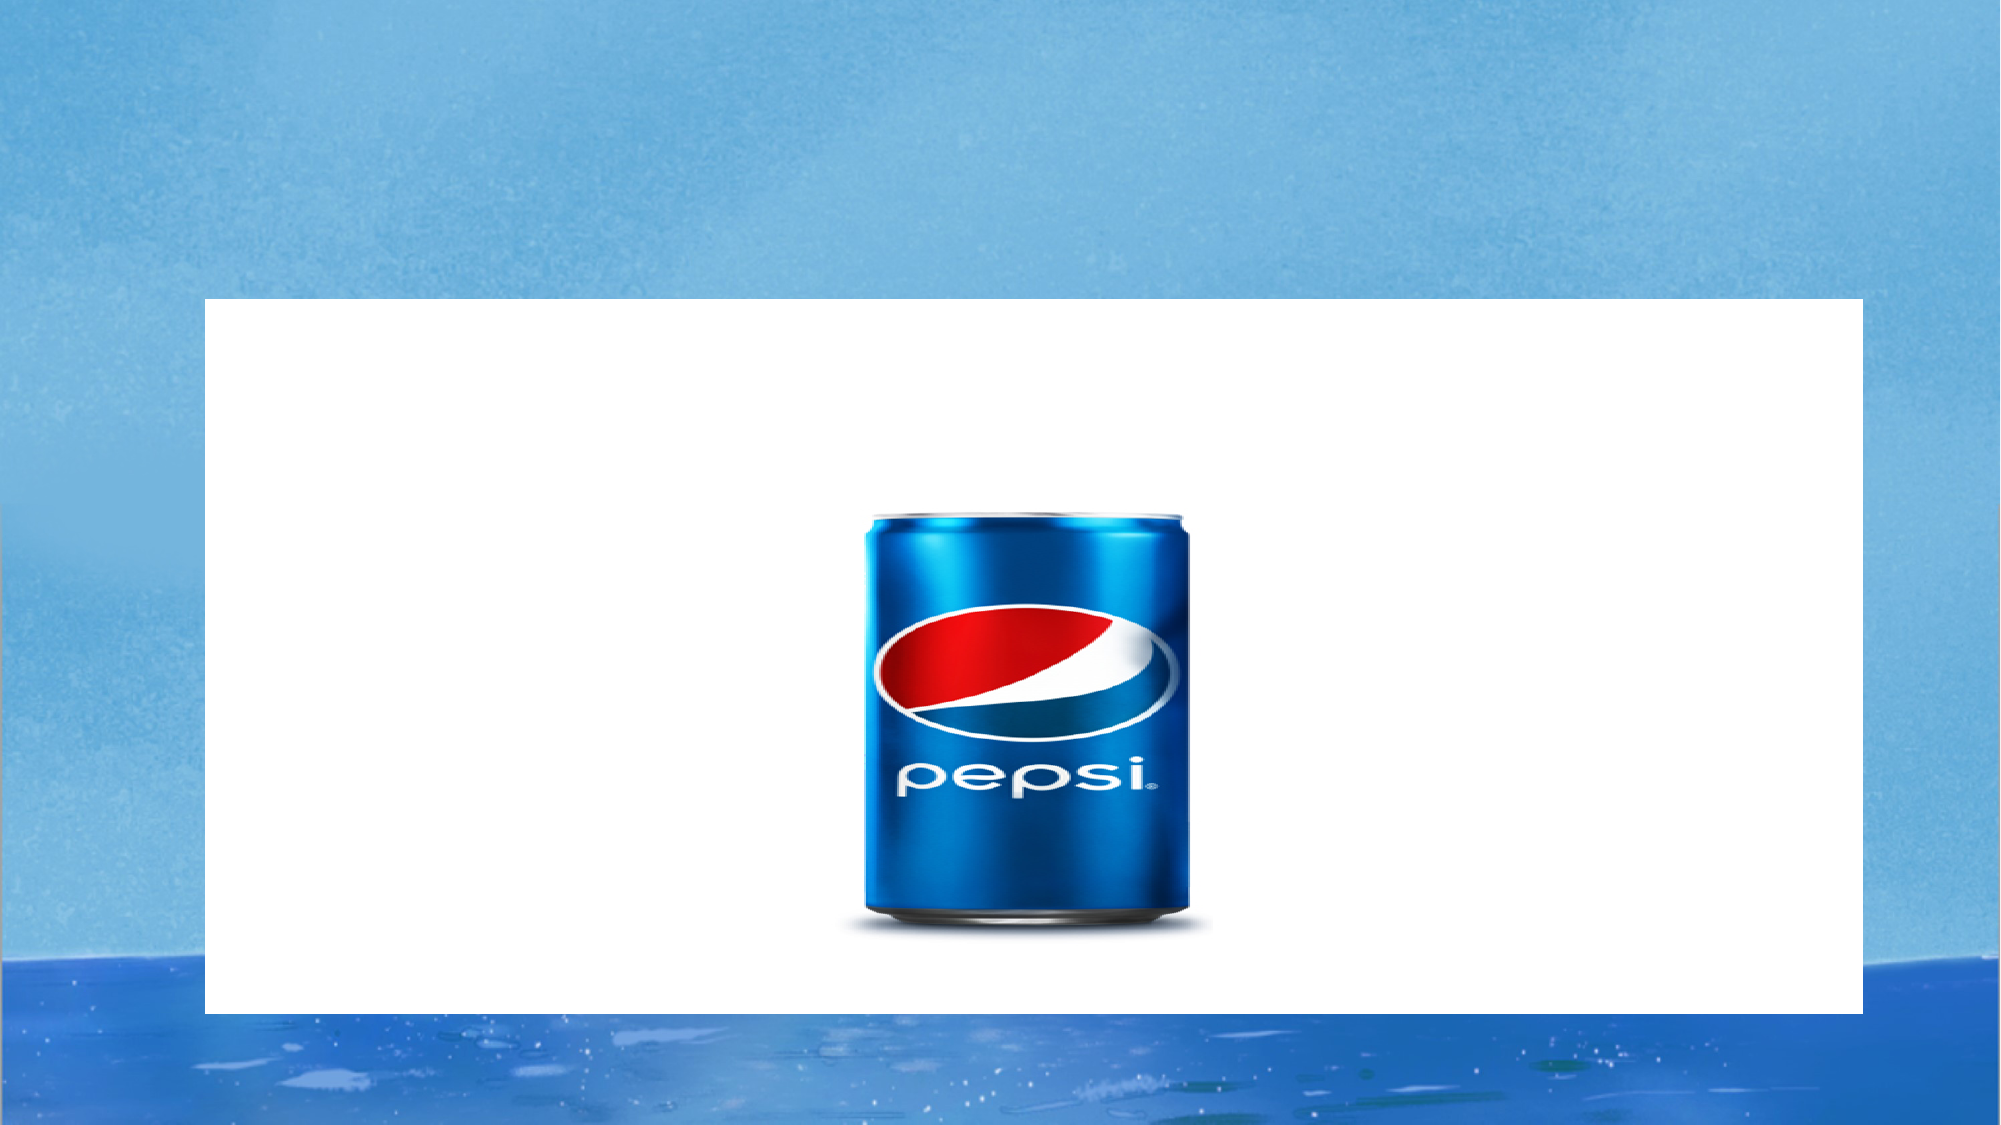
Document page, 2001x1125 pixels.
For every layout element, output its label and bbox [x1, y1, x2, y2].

list [205, 299, 1863, 1014]
picture [0, 0, 2001, 1125]
